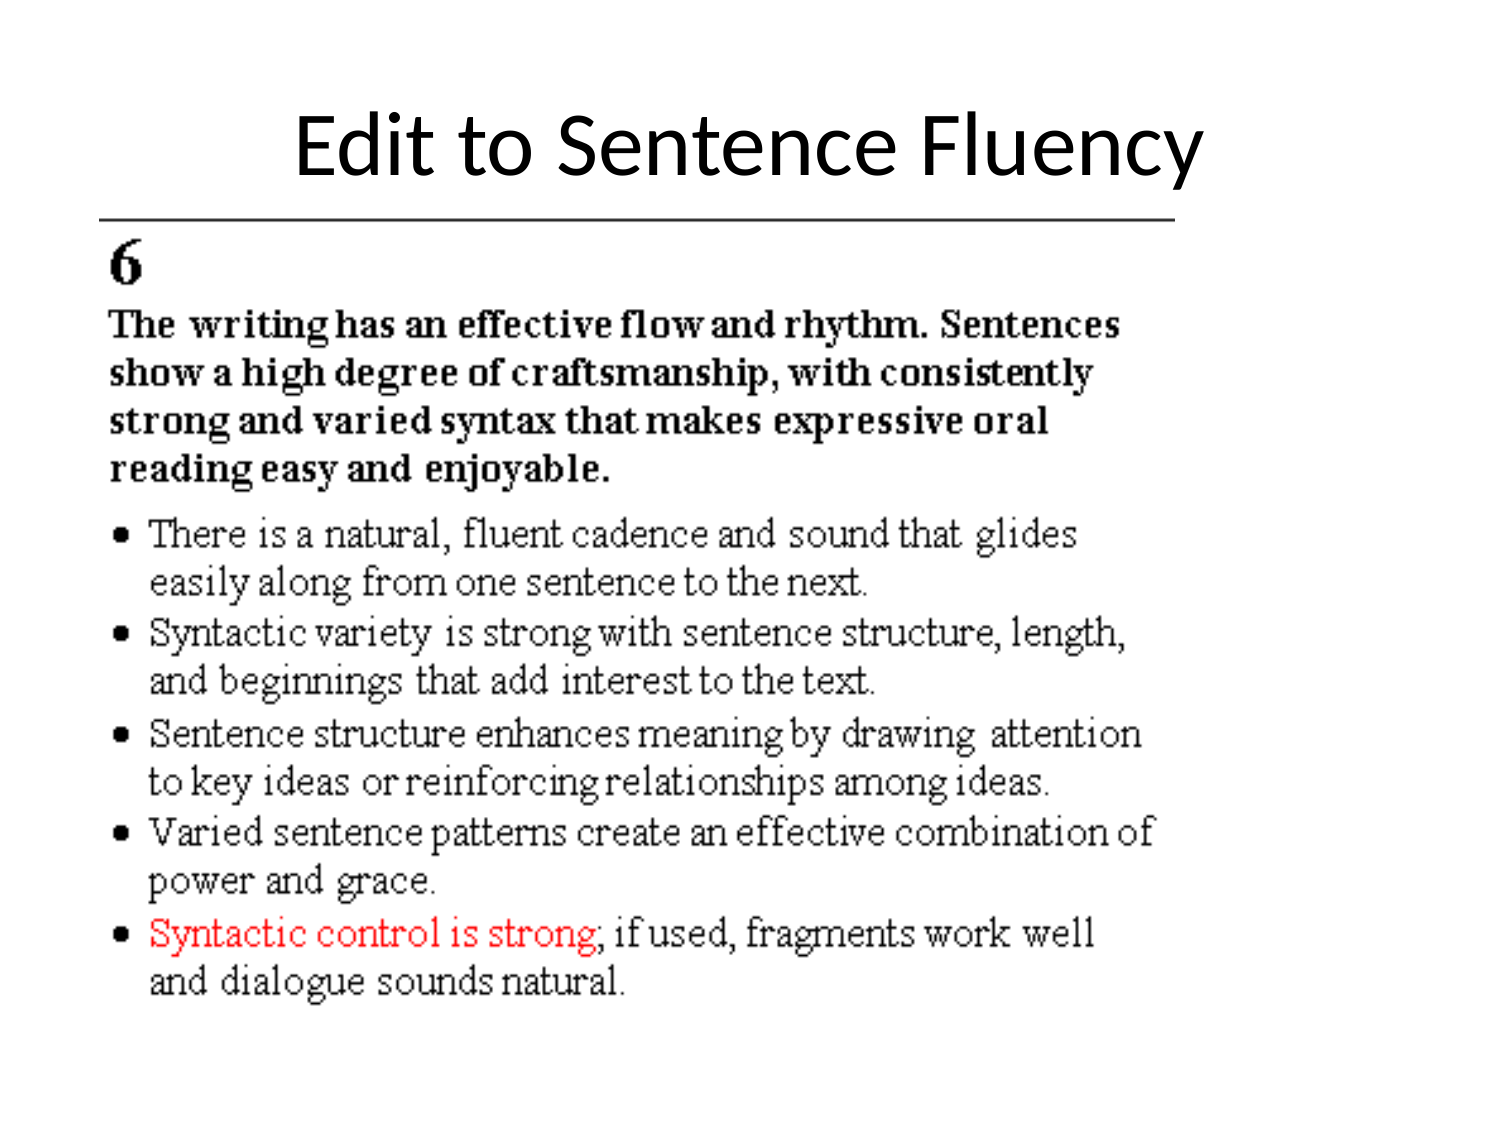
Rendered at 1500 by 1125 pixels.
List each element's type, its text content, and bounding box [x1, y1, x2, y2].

title Edit to Sentence Fluency [75, 45, 1425, 233]
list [99, 212, 1176, 1094]
